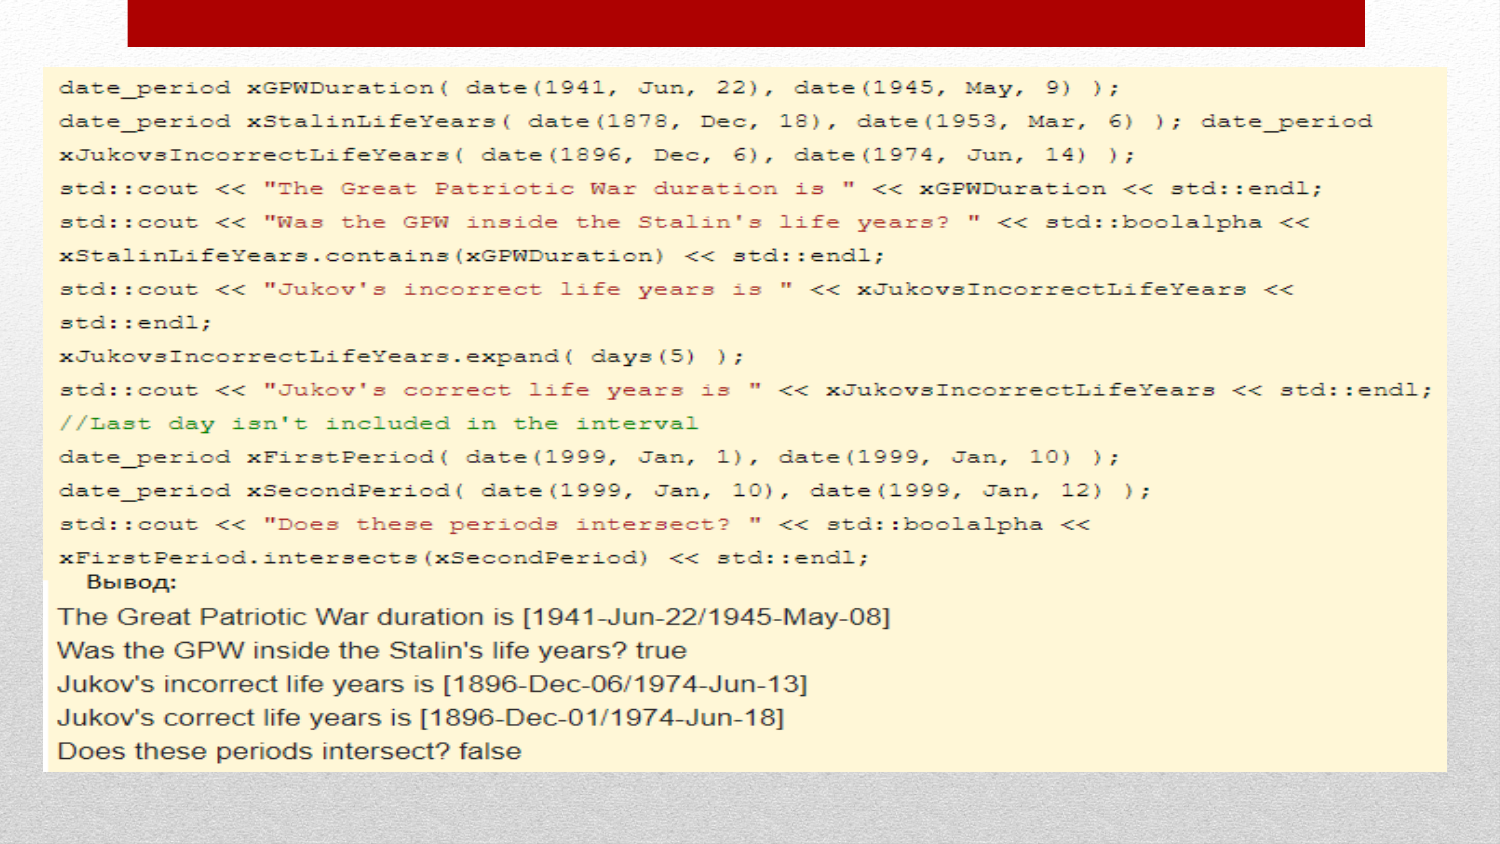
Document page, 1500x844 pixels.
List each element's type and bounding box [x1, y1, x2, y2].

picture [42, 66, 1448, 773]
